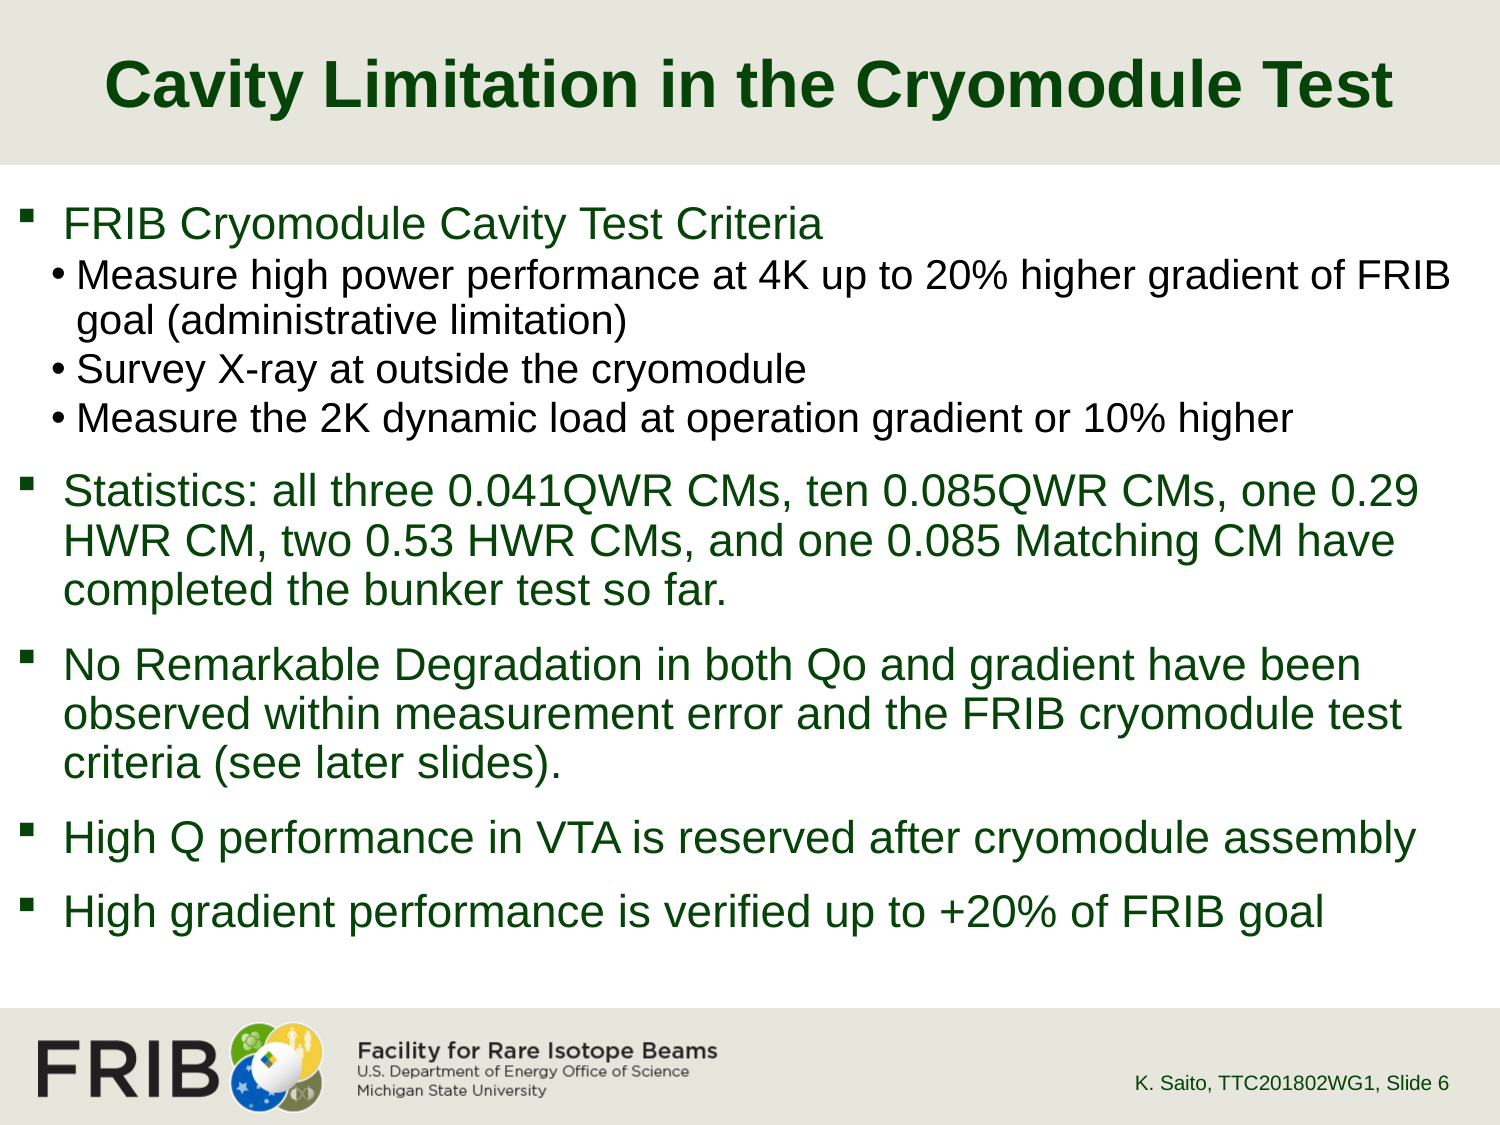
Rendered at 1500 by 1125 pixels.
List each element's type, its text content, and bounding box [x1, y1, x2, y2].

picture [0, 1008, 1500, 1125]
title Cavity Limitation in the Cryomodule Test [11, 47, 1489, 127]
footer K. Saito, TTC201802WG1 [679, 1042, 1375, 1103]
list FRIB Cryomodule Cavity Test Criteria Measure high power performance at 4K up to 20% higher gradient of FRIB goal (administrative limitation) Survey X-ray at outside the cryomodule Measure the 2K dynamic load at operation gradient or 10% higher Statistics: all three 0.041QWR CMs, ten 0.085QWR CMs, one 0.29 HWR CM, two 0.53 HWR CMs, and one 0.085 Matching CM have completed the bunker test so far. No Remarkable Degradation in both Qo and gradient have been observed within measurement error and the FRIB cryomodule test criteria (see later slides). High Q performance in VTA is reserved after cryomodule assembly High gradient performance is verified up to +20% of FRIB goal [16, 199, 1492, 1025]
slide_number , Slide 6 [1375, 1042, 1500, 1103]
picture [0, 0, 1500, 165]
